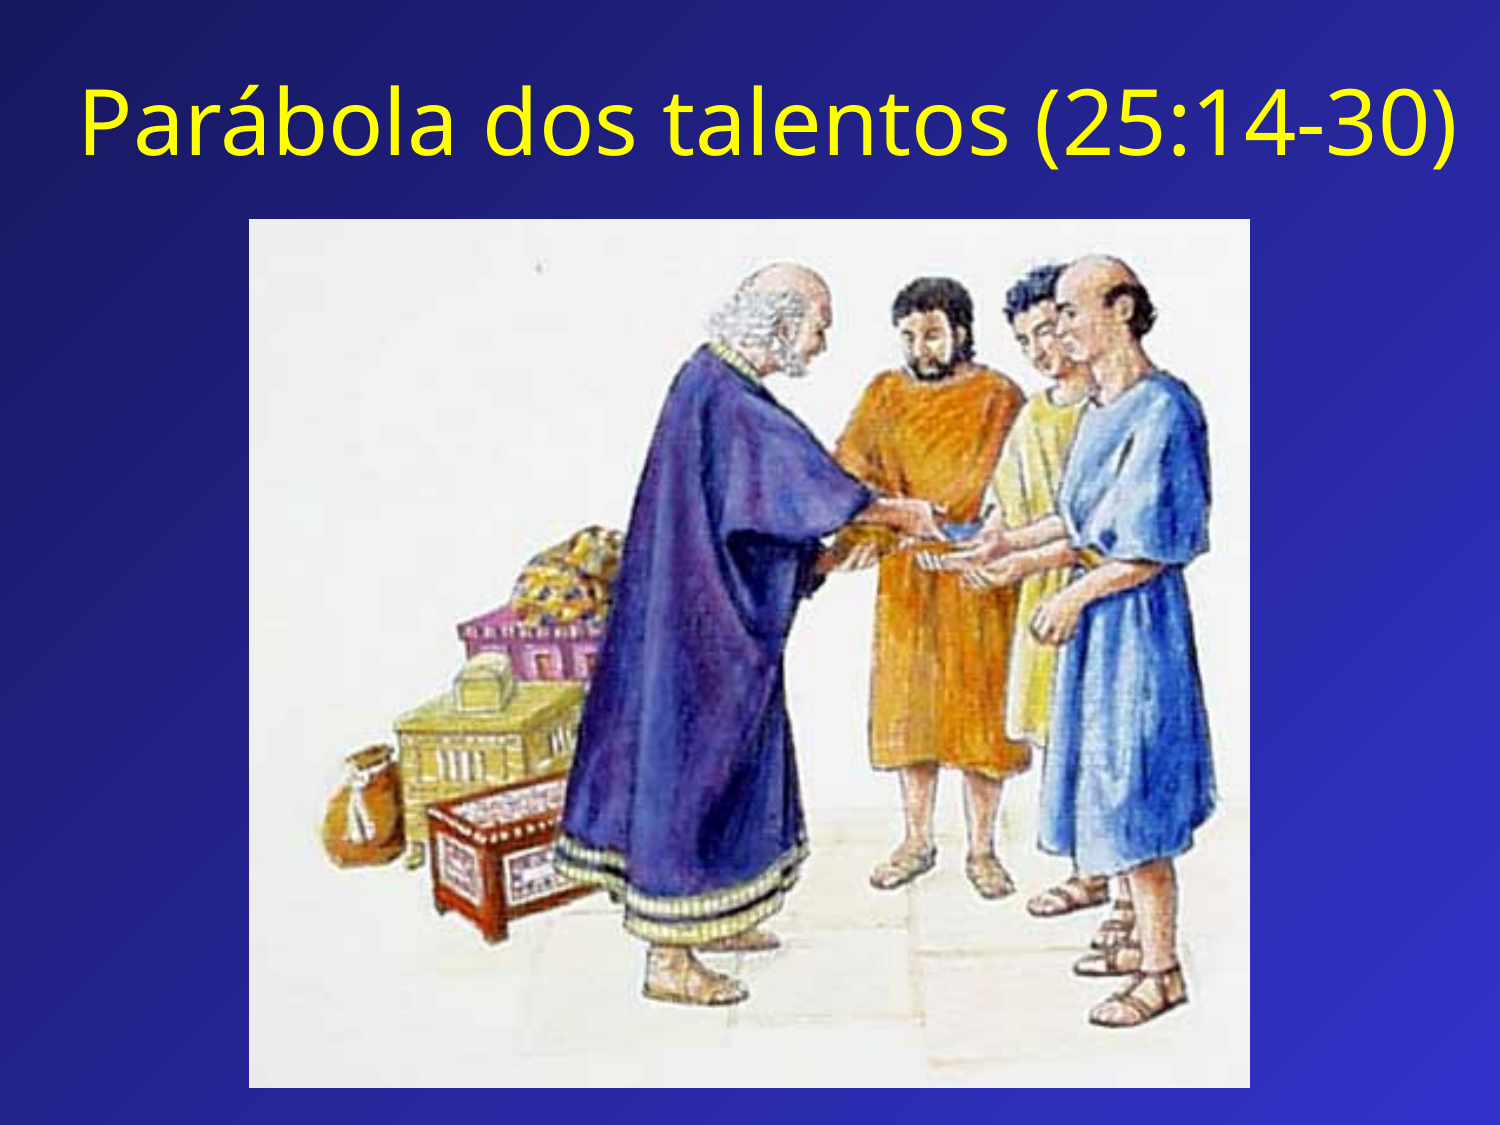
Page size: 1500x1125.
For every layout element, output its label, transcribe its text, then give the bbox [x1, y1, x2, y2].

picture [249, 219, 1251, 1089]
title Parábola dos talentos (25:14-30) [50, 24, 1488, 213]
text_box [312, 86, 1188, 217]
